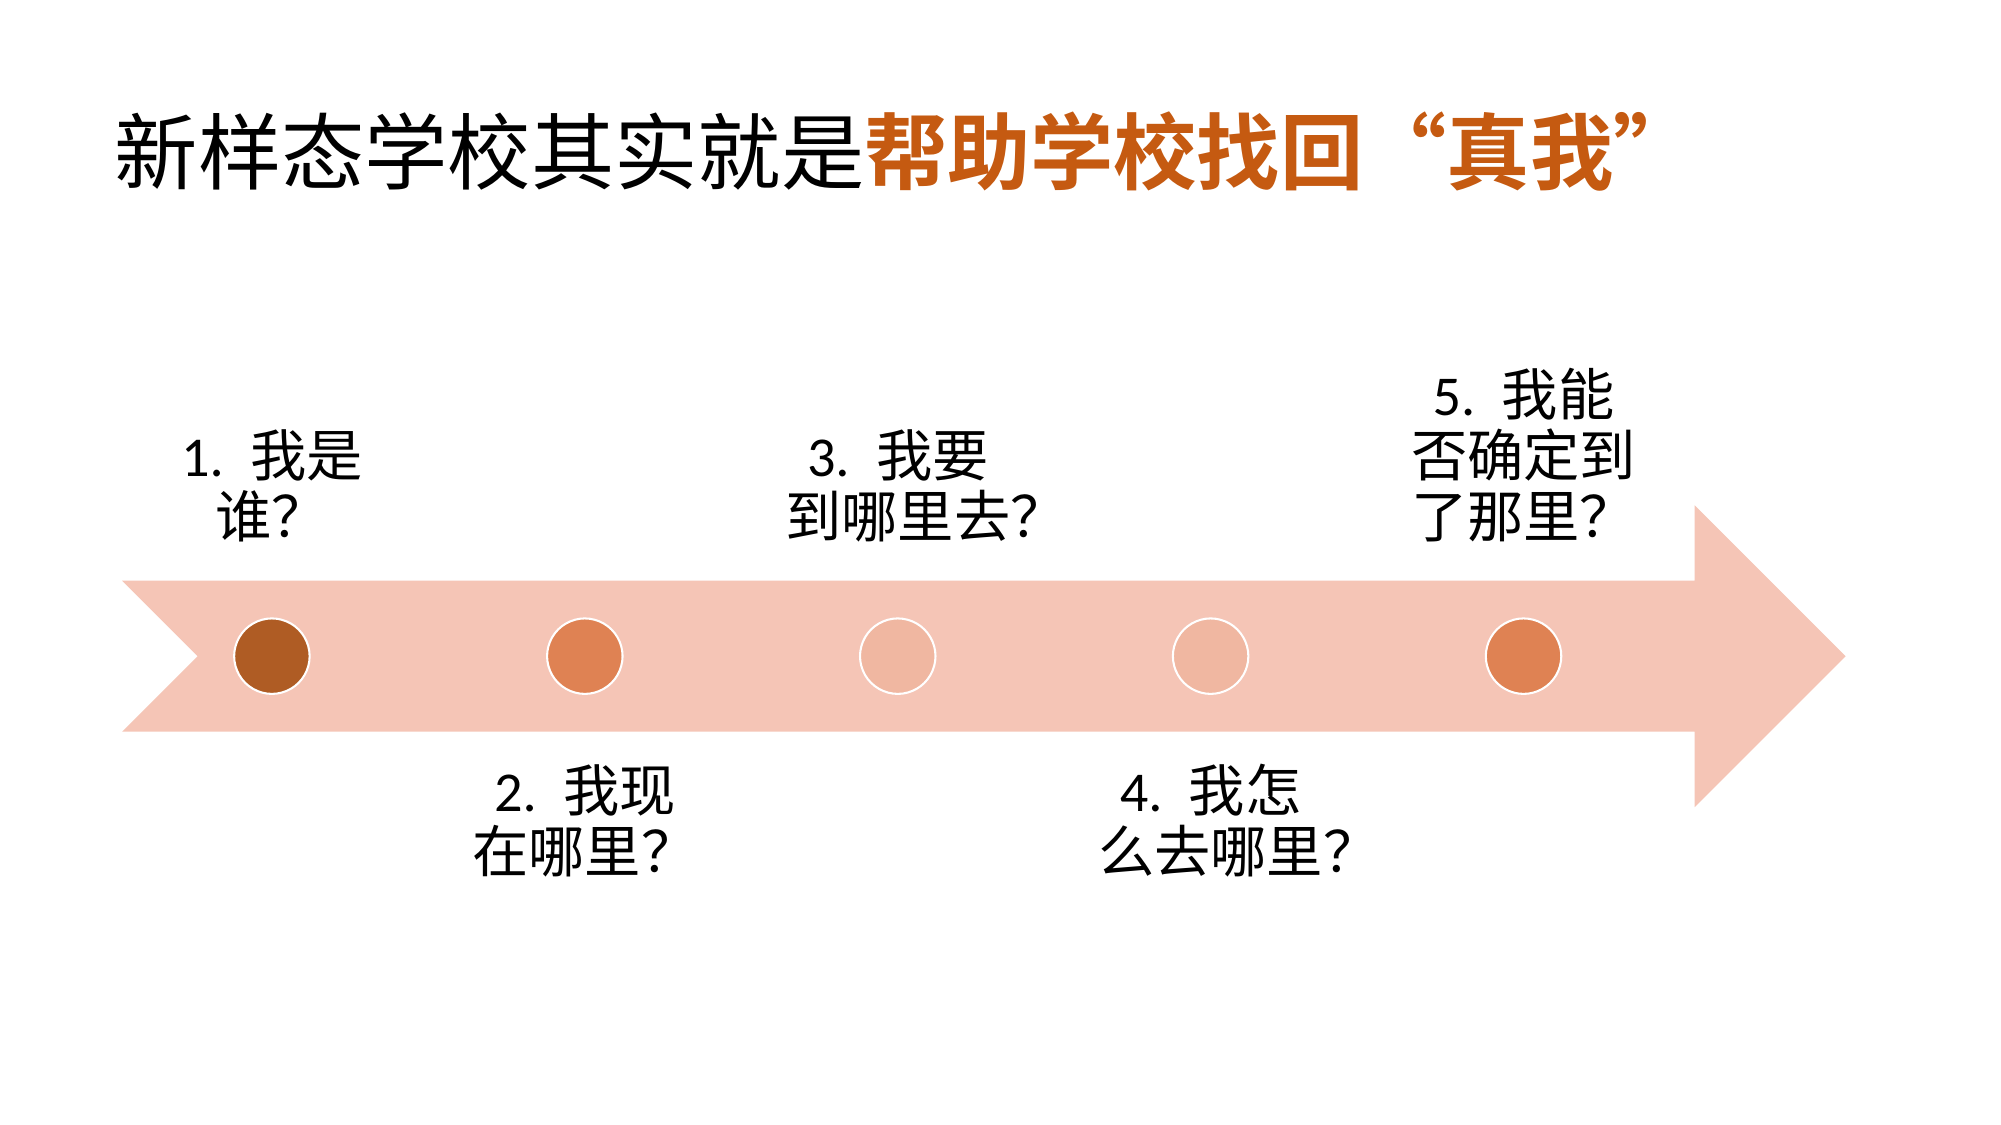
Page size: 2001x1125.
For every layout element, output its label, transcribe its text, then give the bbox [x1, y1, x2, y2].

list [122, 278, 1846, 1034]
title 新样态学校其实就是帮助学校找回“真我” [99, 45, 1900, 268]
